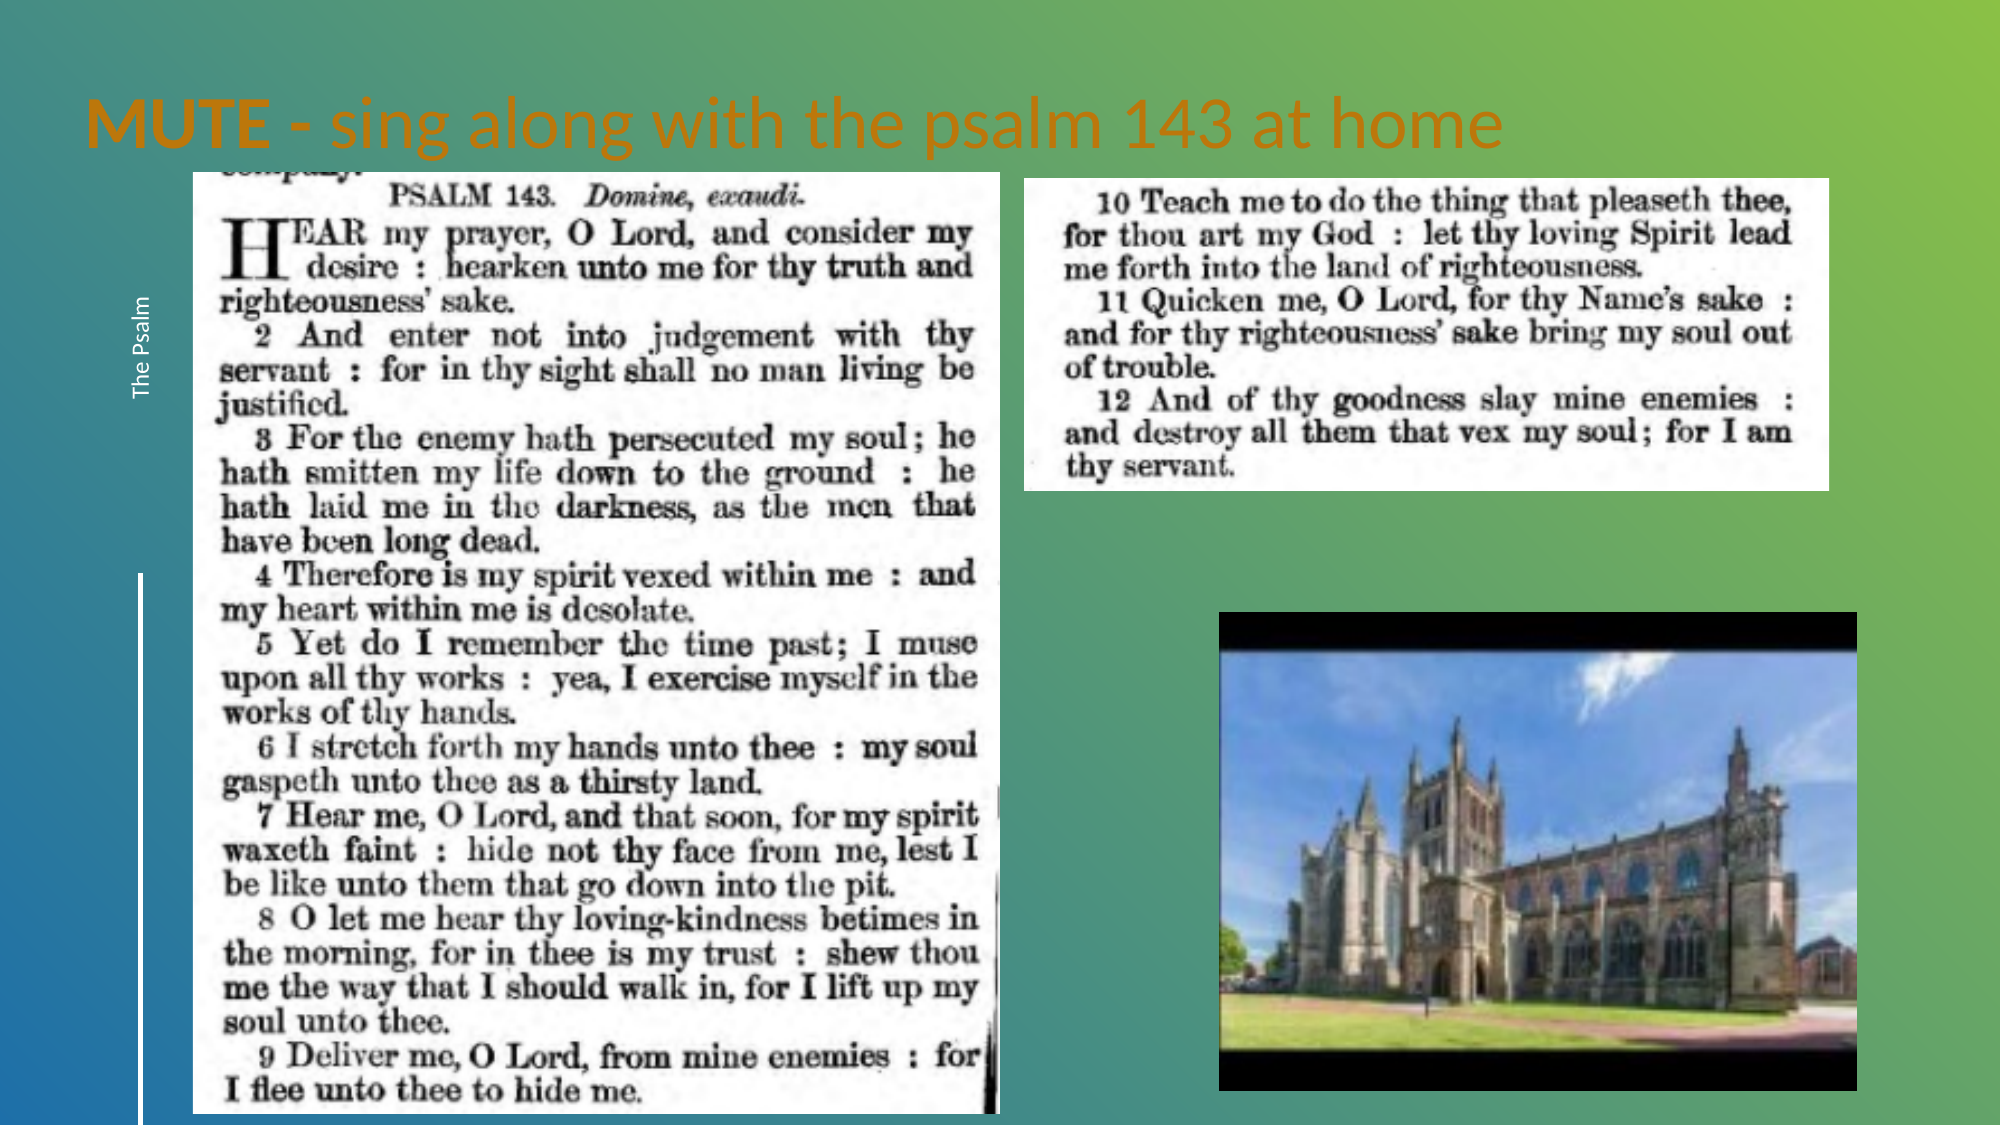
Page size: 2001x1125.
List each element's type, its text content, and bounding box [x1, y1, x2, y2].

text_box MUTE - sing along with the psalm 143 at home [69, 66, 1858, 171]
footer The Psalm [108, 171, 169, 577]
picture [1023, 178, 1830, 491]
picture [192, 172, 1001, 1114]
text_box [1218, 611, 1858, 1092]
